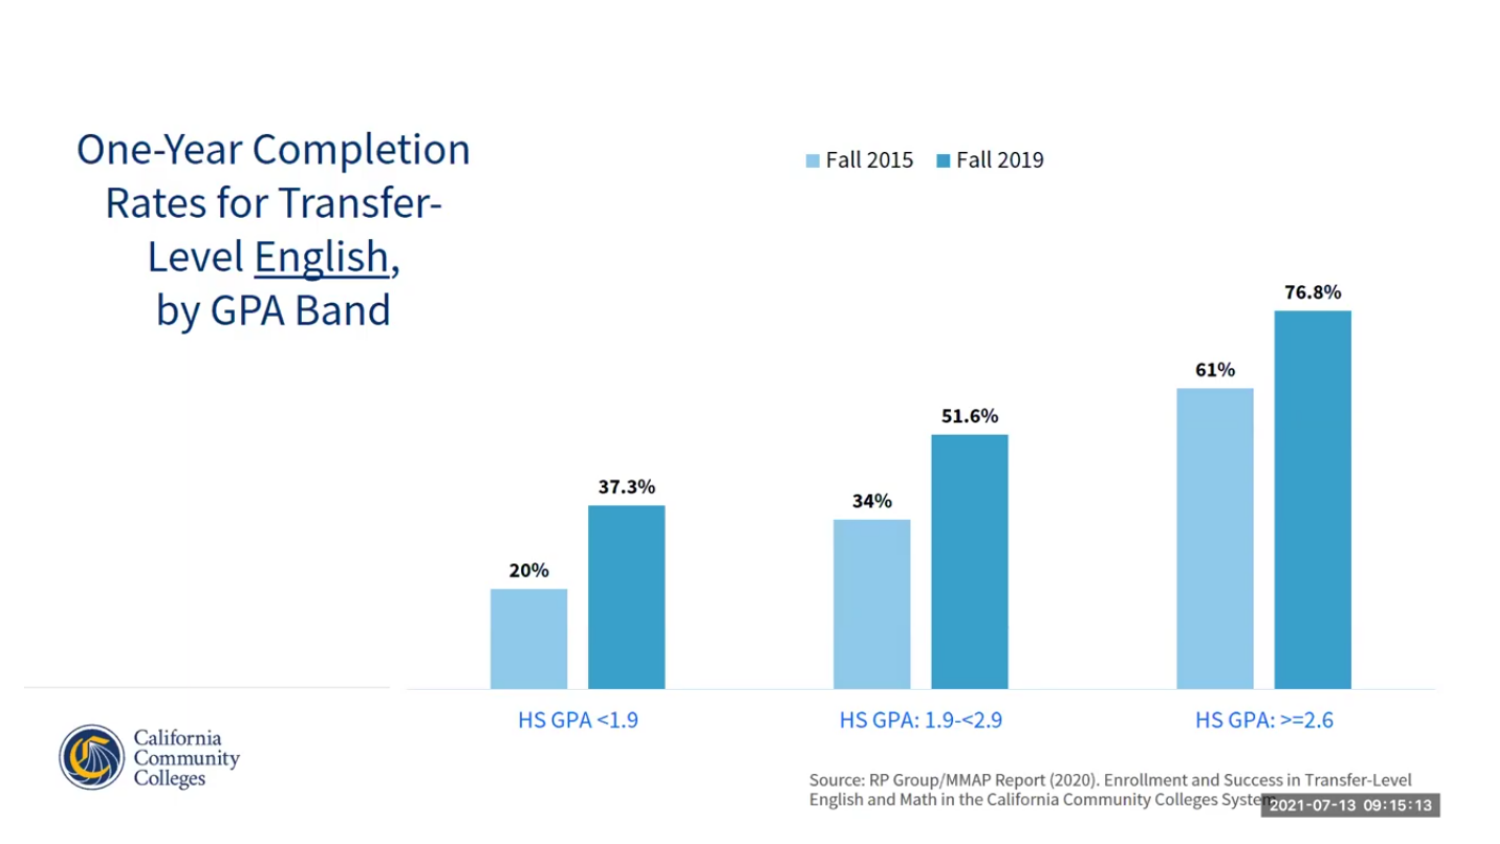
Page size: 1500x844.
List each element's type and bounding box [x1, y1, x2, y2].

picture [24, 24, 1449, 819]
